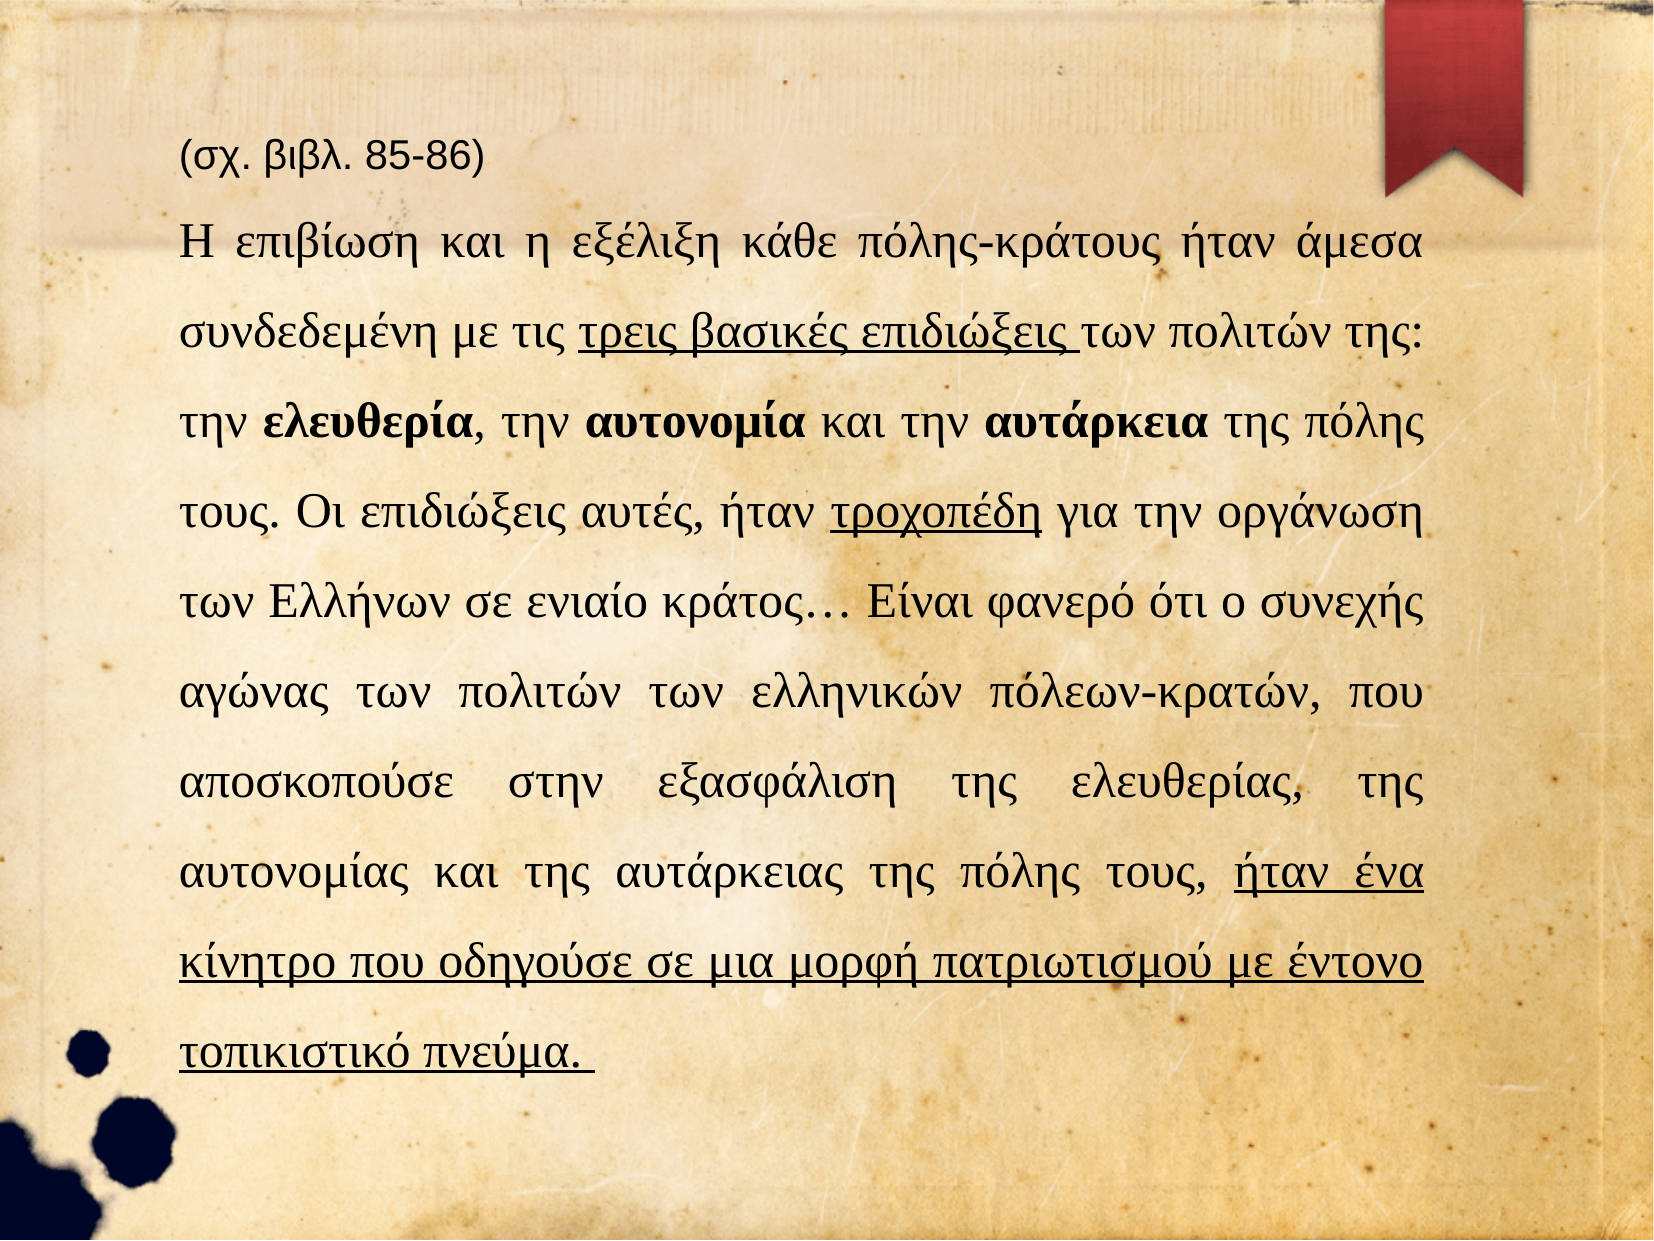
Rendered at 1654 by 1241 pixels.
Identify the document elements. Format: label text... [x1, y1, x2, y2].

picture [0, 0, 1654, 1240]
text_box (σχ. βιβλ. 85-86) Η επιβίωση και η εξέλιξη κάθε πόλης-κράτους ήταν άμεσα συνδεδεμένη με τις τρεις βασικές επιδιώξεις των πολιτών της: την ελευθερία, την αυτονομία και την αυτάρκεια της πόλης τους. Οι επιδιώξεις αυτές, ήταν τροχοπέδη για την οργάνωση των Ελλήνων σε ενιαίο κράτος… Είναι φανερό ότι ο συνεχής αγώνας των πολιτών των ελληνικών πόλεων-κρατών, που αποσκοπούσε στην εξασφάλιση της ελευθερίας, της αυτονομίας και της αυτάρκειας της πόλης τους, ήταν ένα κίνητρο που οδηγούσε σε μια μορφή πατριωτισμού με έντονο τοπικιστικό πνεύμα. [164, 95, 1440, 1175]
